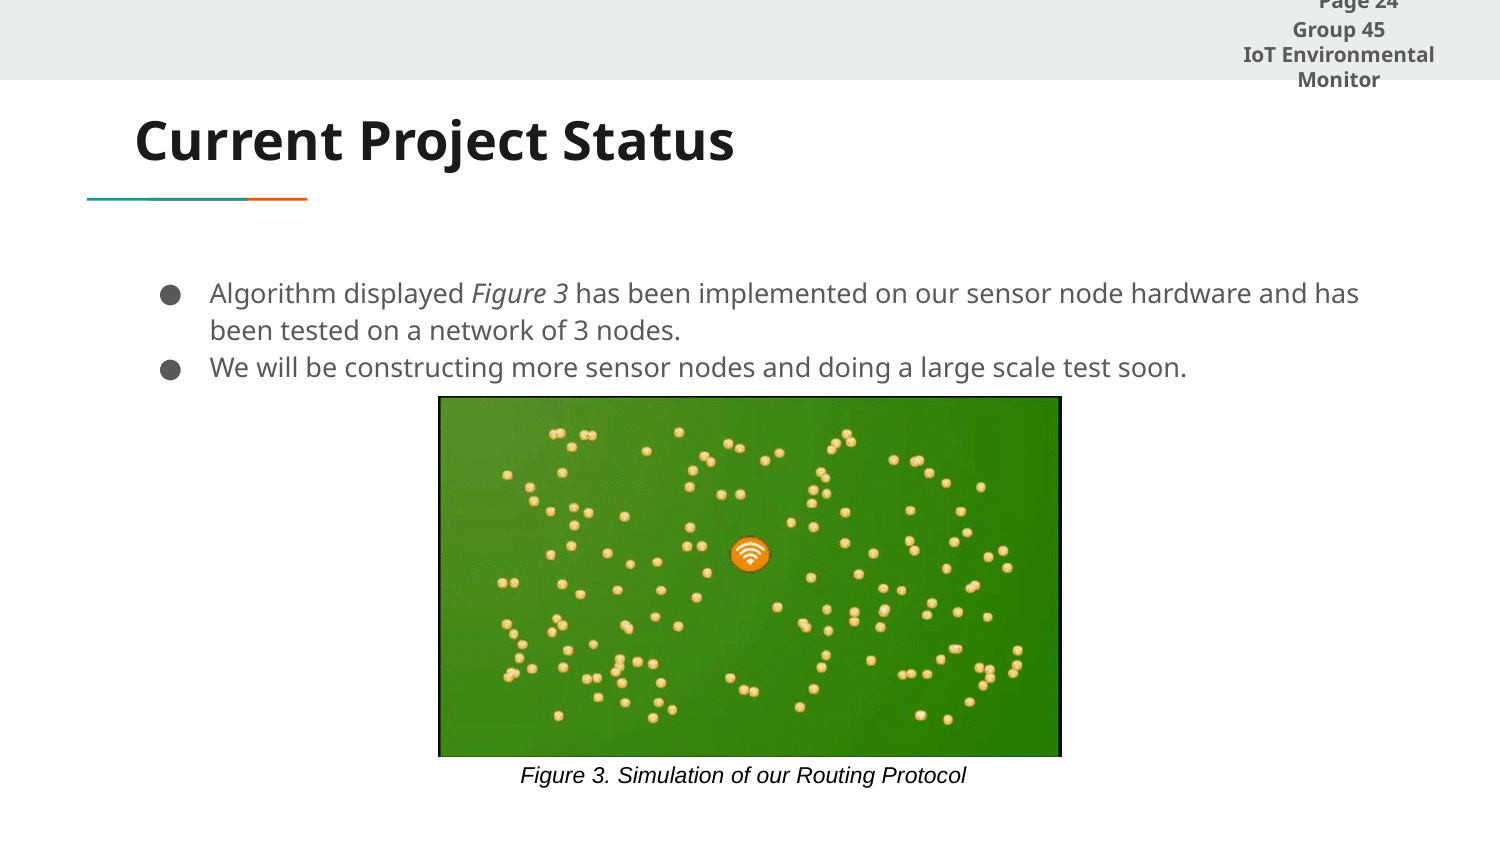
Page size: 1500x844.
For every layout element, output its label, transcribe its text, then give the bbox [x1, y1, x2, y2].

list Algorithm displayed Figure 3 has been implemented on our sensor node hardware and has been tested on a network of 3 nodes. We will be constructing more sensor nodes and doing a large scale test soon. [119, 256, 1381, 397]
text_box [438, 395, 1062, 816]
slide_number Page ‹#› Group 45 IoT Environmental Monitor [1190, 7, 1489, 72]
title Current Project Status [119, 91, 1381, 180]
